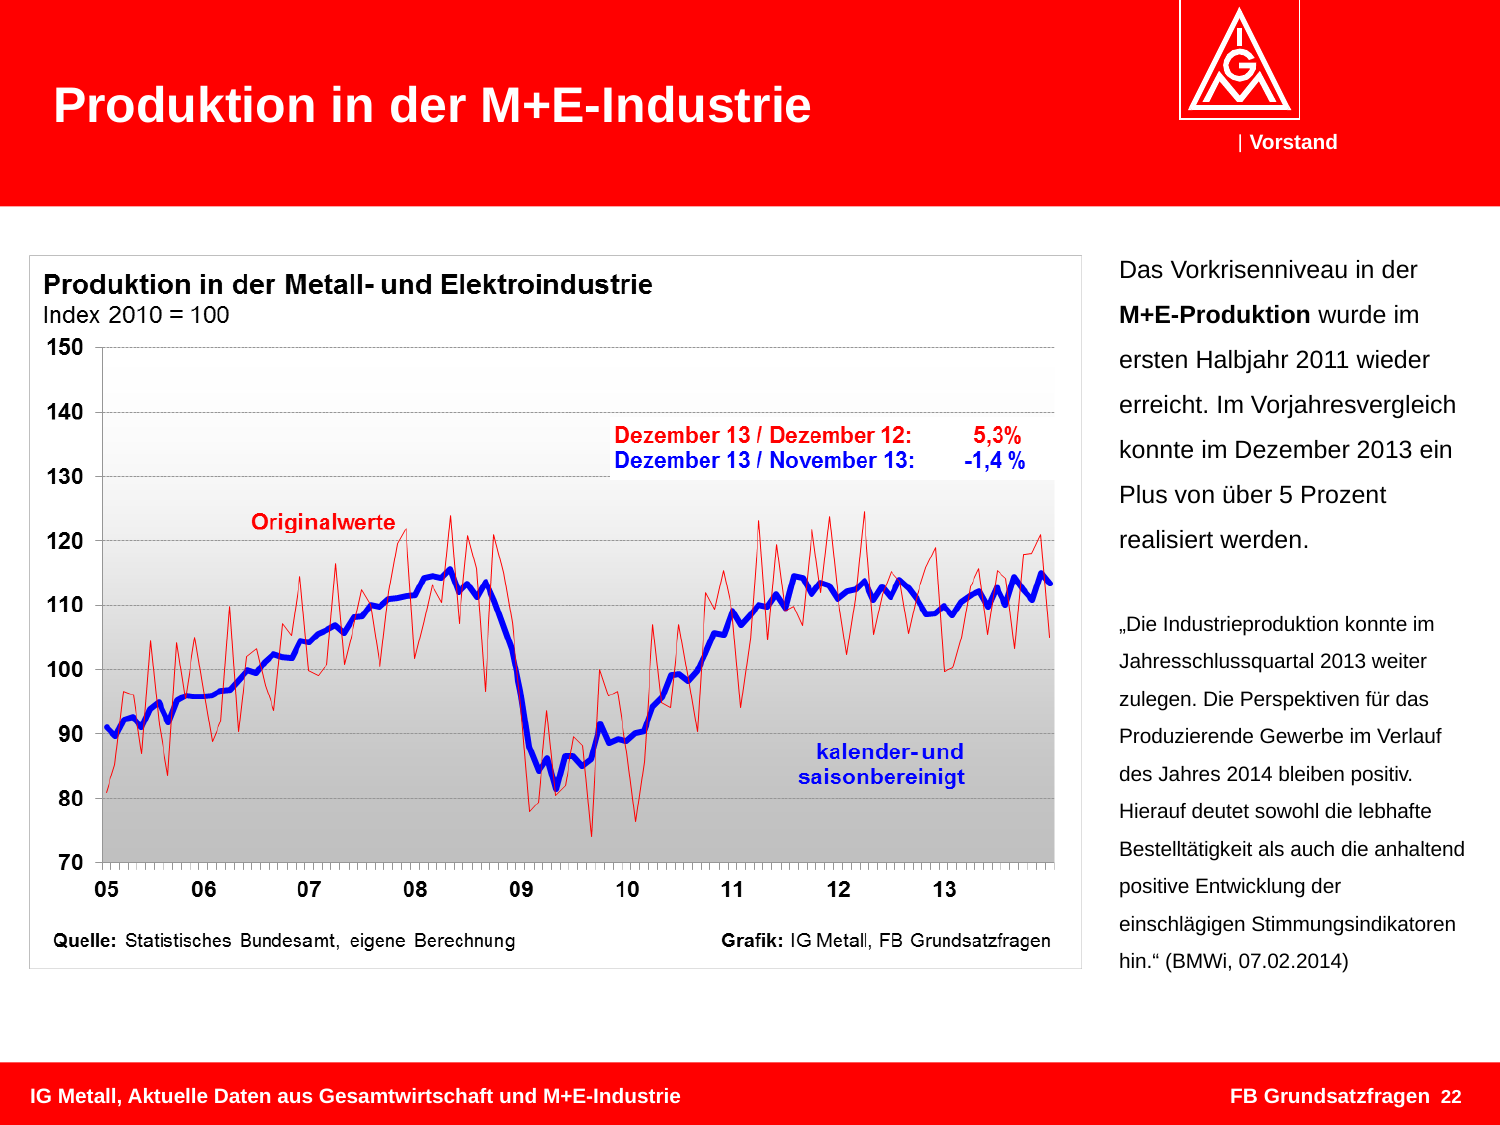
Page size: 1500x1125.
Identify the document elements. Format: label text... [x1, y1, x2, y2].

text_box Das Vorkrisenniveau in der M+E-Produktion wurde im ersten Halbjahr 2011 wieder erreicht. Im Vorjahresvergleich konnte im Dezember 2013 ein Plus von über 5 Prozent realisiert werden. „Die Industrieproduktion konnte im Jahresschlussquartal 2013 weiter zulegen. Die Perspektiven für das Produzierende Gewerbe im Verlauf des Jahres 2014 bleiben positiv. Hierauf deutet sowohl die lebhafte Bestelltätigkeit als auch die anhaltend positive Entwicklung der einschlägigen Stimmungsindikatoren hin.“ (BMWi, 07.02.2014) [1104, 231, 1486, 1018]
slide_number 22 [1444, 1082, 1462, 1108]
footer IG Metall, Aktuelle Daten aus Gesamtwirtschaft und M+E-Industrie FB Grundsatzfragen [30, 1082, 1444, 1108]
title Produktion in der M+E-Industrie [53, 78, 1243, 133]
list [29, 255, 1082, 969]
